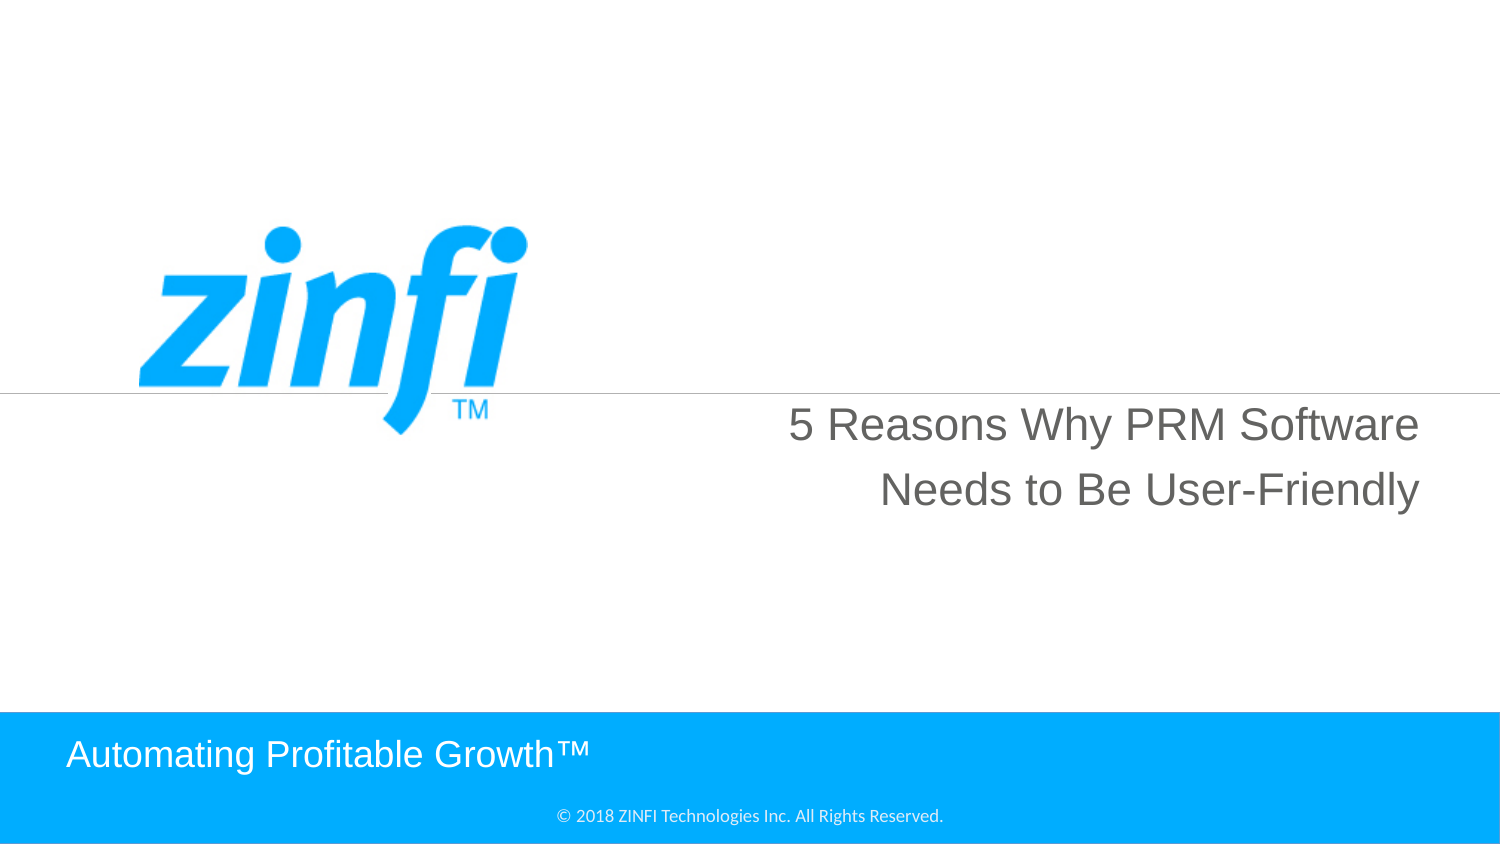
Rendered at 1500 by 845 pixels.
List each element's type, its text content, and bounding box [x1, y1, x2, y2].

title Automating Profitable Growth™ [51, 727, 756, 793]
list 5 Reasons Why PRM Software Needs to Be User-Friendly [527, 393, 1435, 594]
picture [139, 218, 528, 441]
